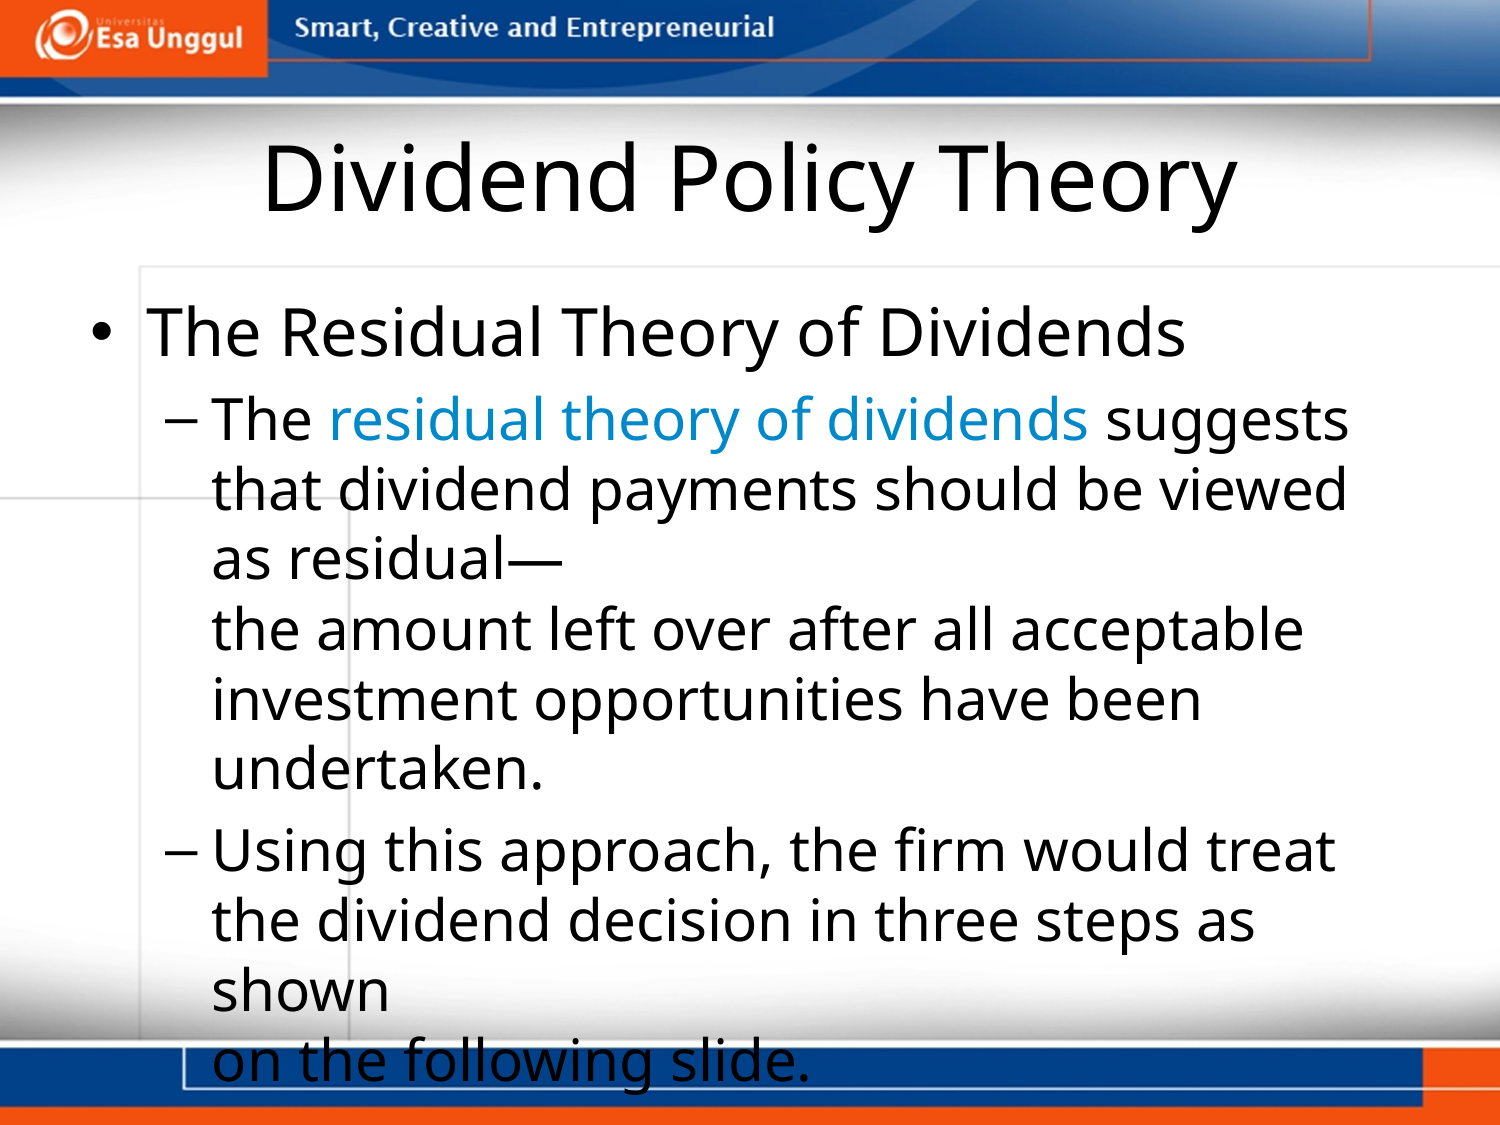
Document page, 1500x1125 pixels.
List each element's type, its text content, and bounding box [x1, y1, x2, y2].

list The Residual Theory of Dividends The residual theory of dividends suggests that dividend payments should be viewed as residual— the amount left over after all acceptable investment opportunities have been undertaken. Using this approach, the firm would treat the dividend decision in three steps as shown on the following slide. [75, 282, 1425, 1025]
title Dividend Policy Theory [75, 99, 1425, 250]
picture [0, 0, 1500, 1125]
